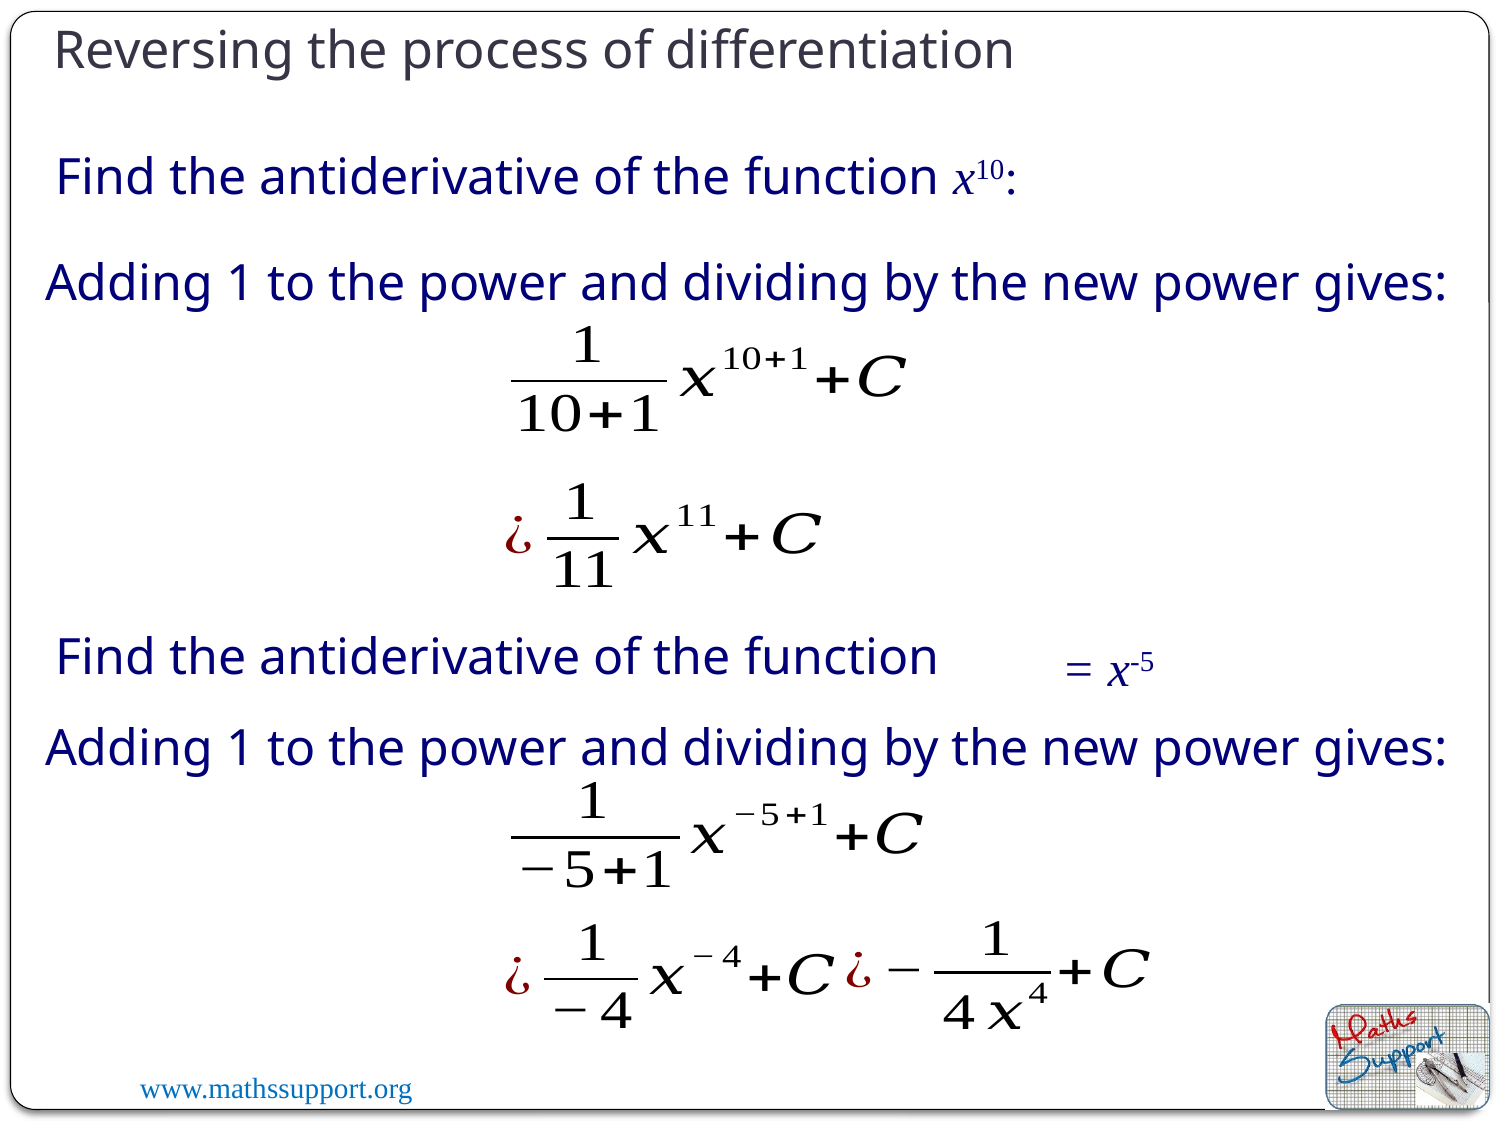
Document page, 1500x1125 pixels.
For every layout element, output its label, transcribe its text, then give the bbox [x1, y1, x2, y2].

text_box Adding 1 to the power and dividing by the new power gives: [30, 707, 1464, 783]
text_box Reversing the process of differentiation [38, 23, 1389, 95]
text_box = x-5 [1046, 629, 1170, 705]
text_box Find the antiderivative of the function x10: [41, 137, 1413, 212]
text_box Adding 1 to the power and dividing by the new power gives: [30, 243, 1464, 319]
text_box [1324, 999, 1488, 1113]
text_box [130, 1074, 414, 1113]
